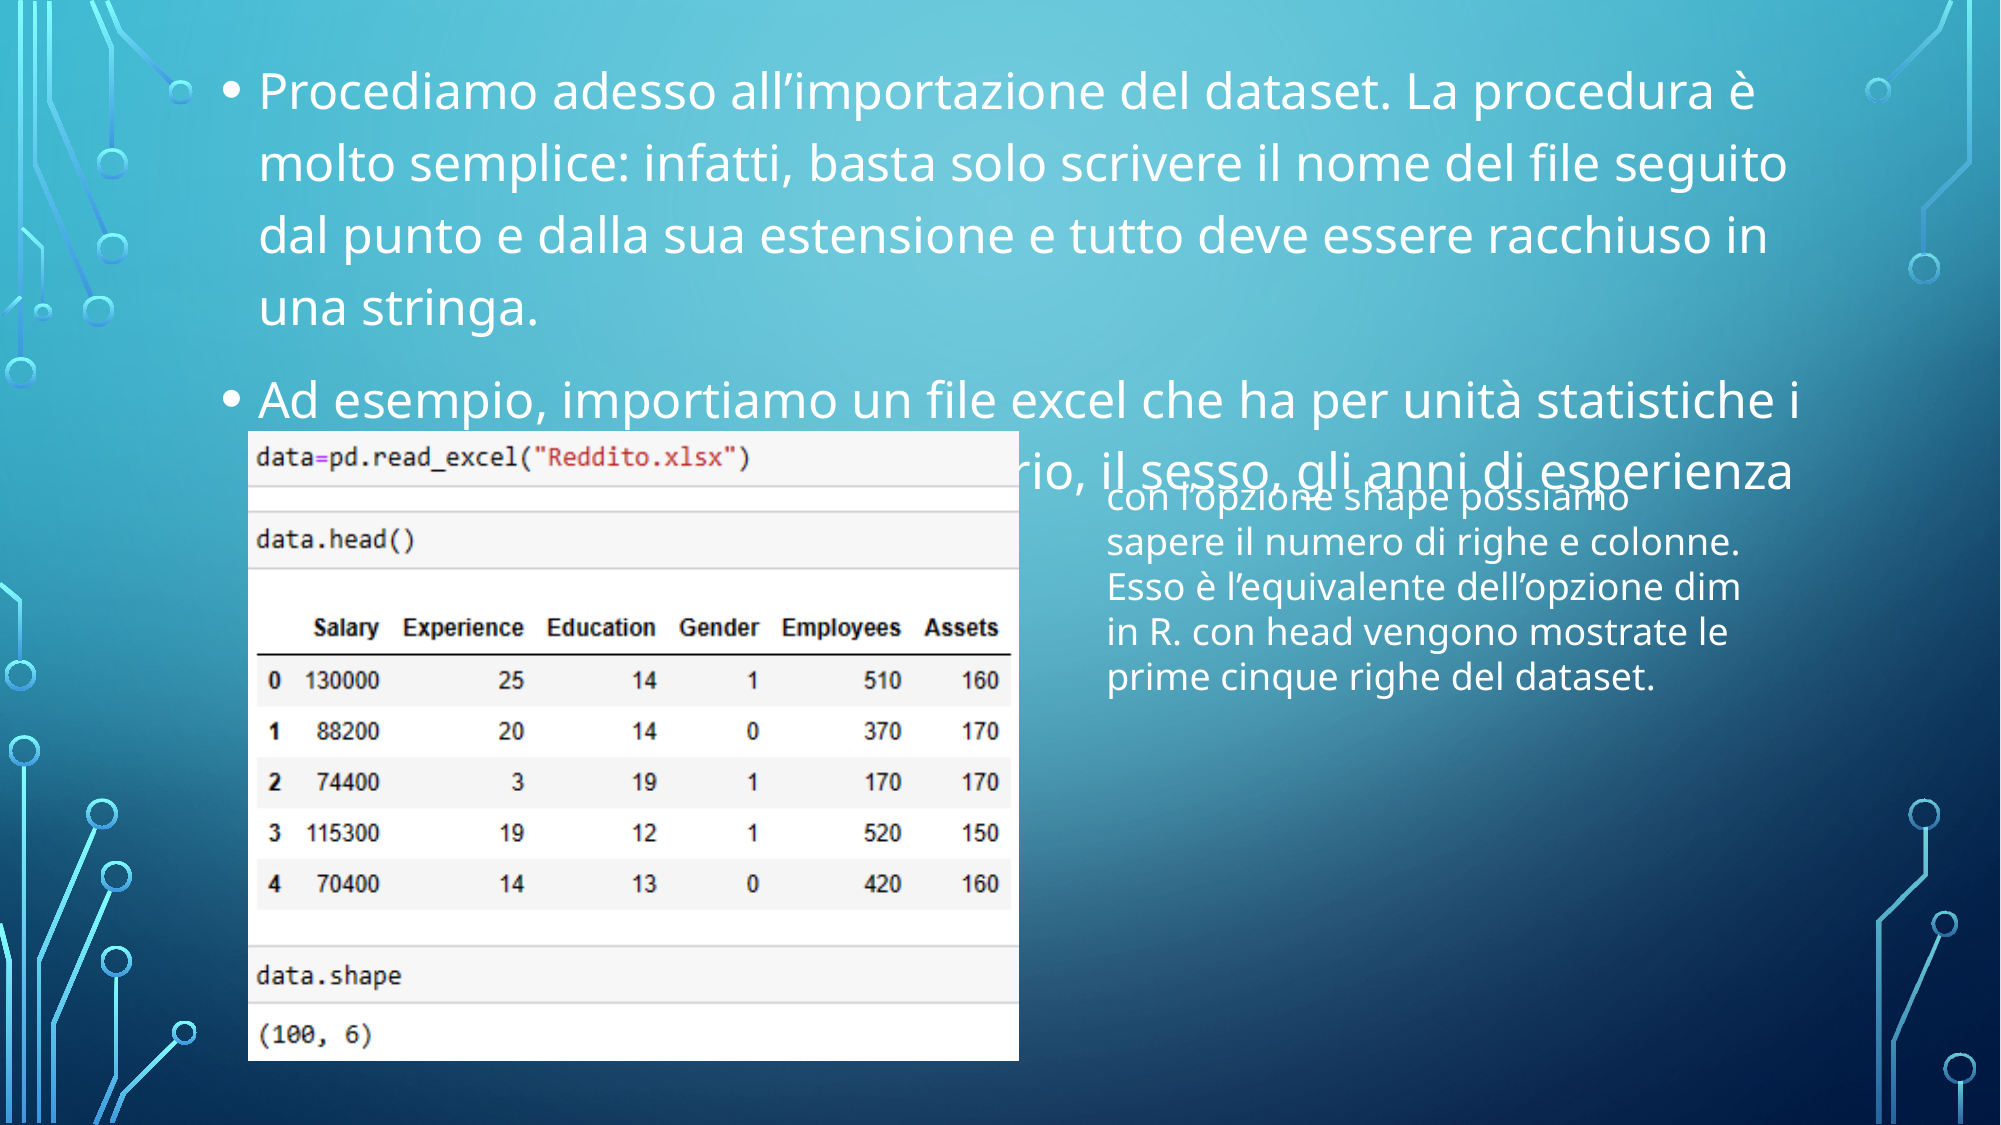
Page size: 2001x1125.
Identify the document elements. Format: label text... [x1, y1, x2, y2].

picture [248, 431, 1019, 1061]
list Procediamo adesso all’importazione del dataset. La procedura è molto semplice: infatti, basta solo scrivere il nome del file seguito dal punto e dalla sua estensione e tutto deve essere racchiuso in una stringa. Ad esempio, importiamo un file excel che ha per unità statistiche i lavoratori e come variabili il salario, il sesso, gli anni di esperienza e gli anni di istruzione. [205, 39, 1831, 1064]
text_box con l’opzione shape possiamo sapere il numero di righe e colonne. Esso è l’equivalente dell’opzione dim in R. con head vengono mostrate le prime cinque righe del dataset. [1091, 465, 1758, 706]
